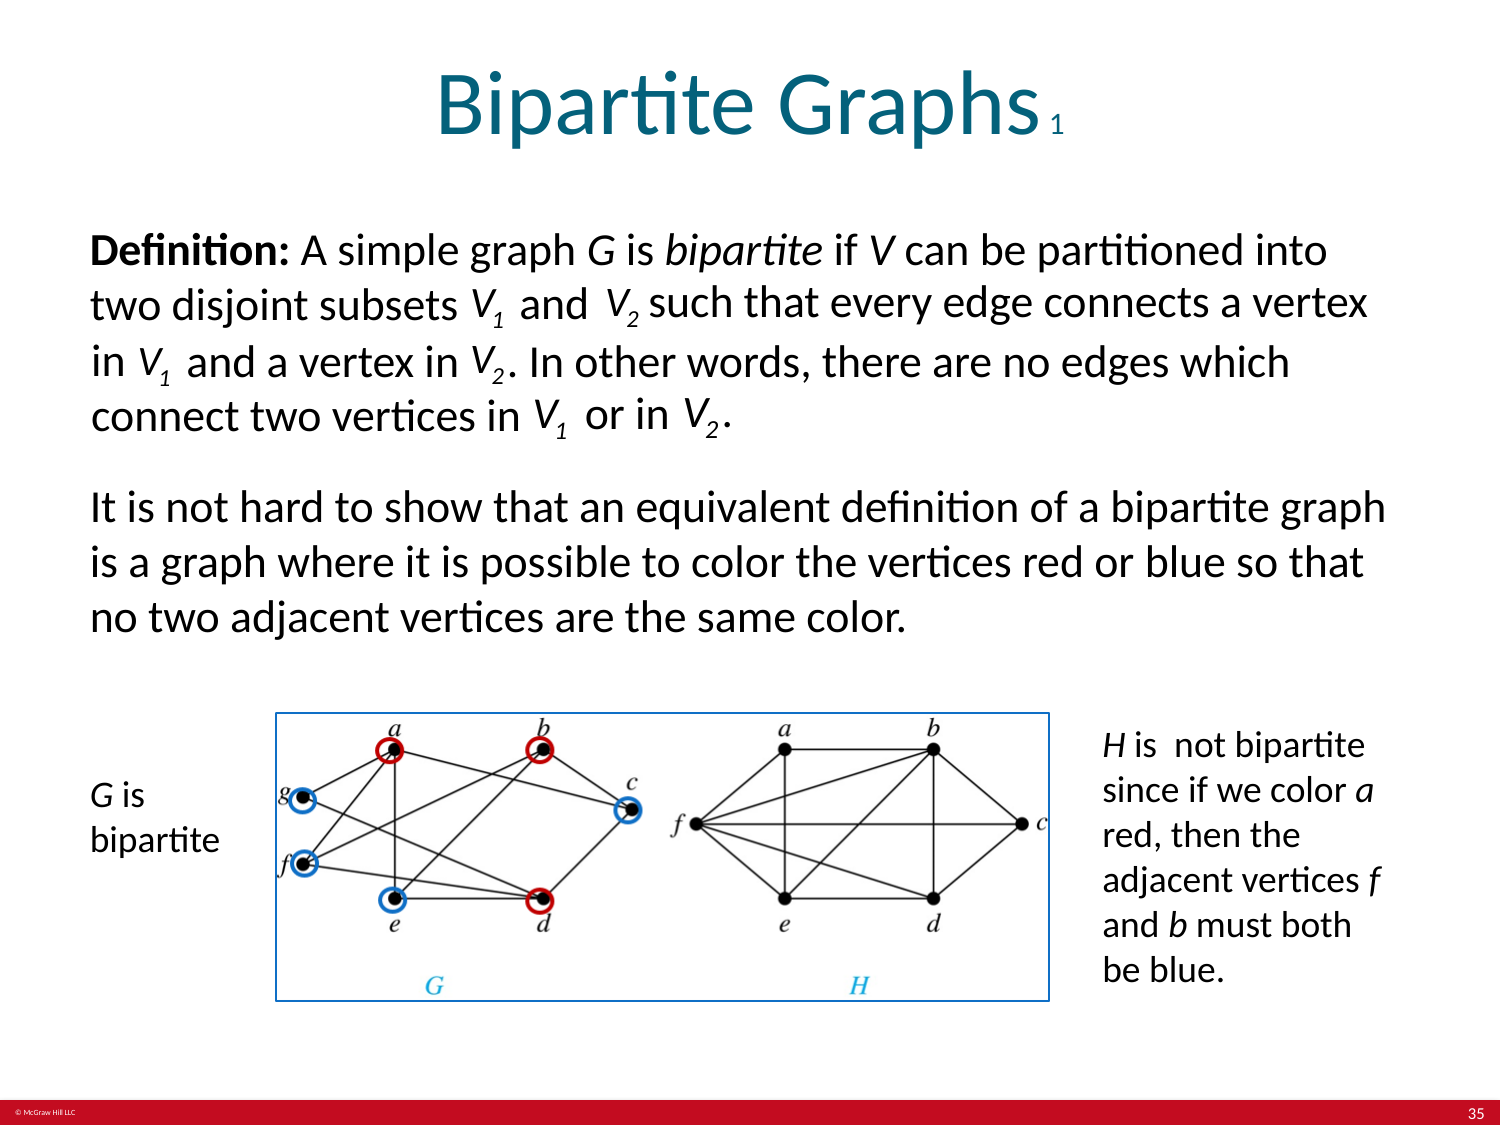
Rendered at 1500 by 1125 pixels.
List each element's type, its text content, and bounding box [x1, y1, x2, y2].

list and [504, 265, 618, 324]
list G is bipartite [75, 762, 267, 868]
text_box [601, 274, 648, 338]
list . In other words, there are no edges which [515, 324, 1349, 387]
list or in [570, 376, 695, 453]
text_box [678, 381, 740, 450]
title Bipartite Graphs 1 [0, 0, 1500, 195]
text_box 35 [1424, 1099, 1500, 1125]
list Definition: A simple graph G is bipartite if V can be partitioned into two disjoint subsets [75, 212, 1407, 350]
list H is not bipartite since if we color a red, then the adjacent vertices f and b must both be blue. [1087, 712, 1413, 1029]
list connect two vertices in [76, 378, 570, 441]
picture [275, 712, 1050, 1002]
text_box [529, 383, 574, 451]
list such that every edge connects a vertex [633, 263, 1432, 327]
list It is not hard to show that an equivalent definition of a bipartite graph is a graph where it is possible to color the vertices red or blue so that no two adjacent vertices are the same color. [75, 468, 1425, 663]
list and a vertex in [171, 324, 461, 378]
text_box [466, 331, 513, 395]
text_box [134, 333, 177, 397]
list in [76, 323, 164, 378]
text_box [466, 273, 511, 330]
